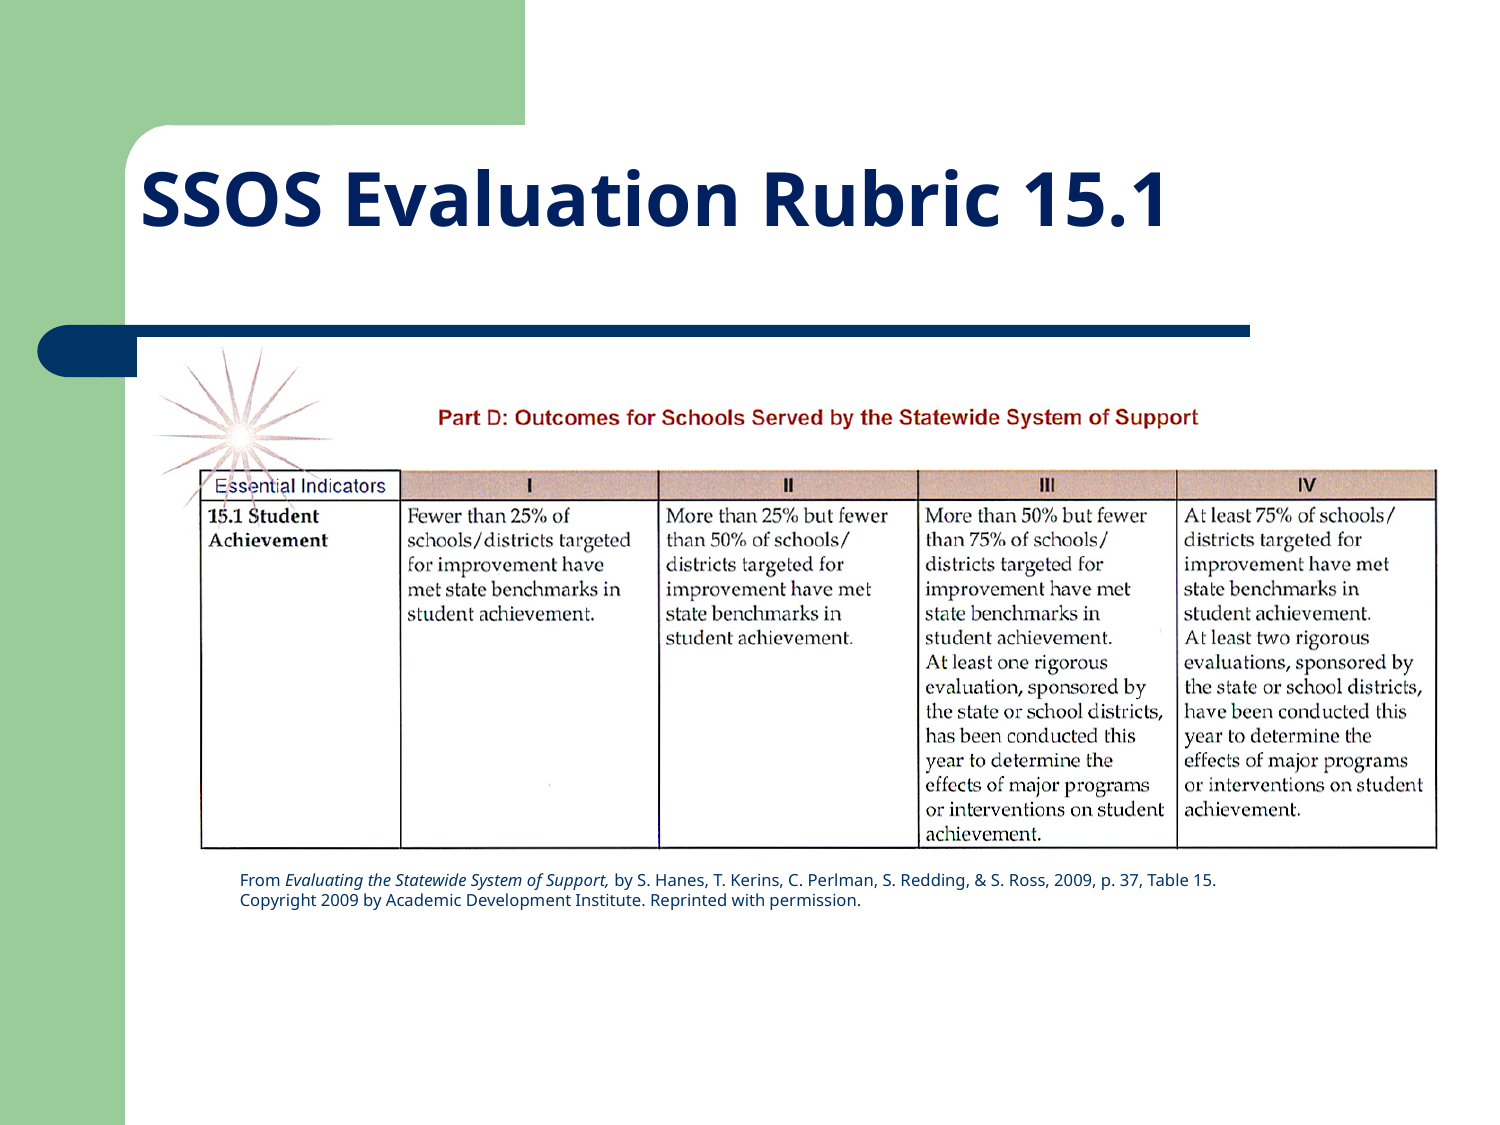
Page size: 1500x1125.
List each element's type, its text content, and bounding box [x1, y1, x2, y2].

picture [137, 337, 1449, 863]
text_box From Evaluating the Statewide System of Support, by S. Hanes, T. Kerins, C. Perlman, S. Redding, & S. Ross, 2009, p. 37, Table 15. Copyright 2009 by Academic Development Institute. Reprinted with permission. [224, 872, 1363, 918]
title SSOS Evaluation Rubric 15.1 [124, 124, 1413, 251]
